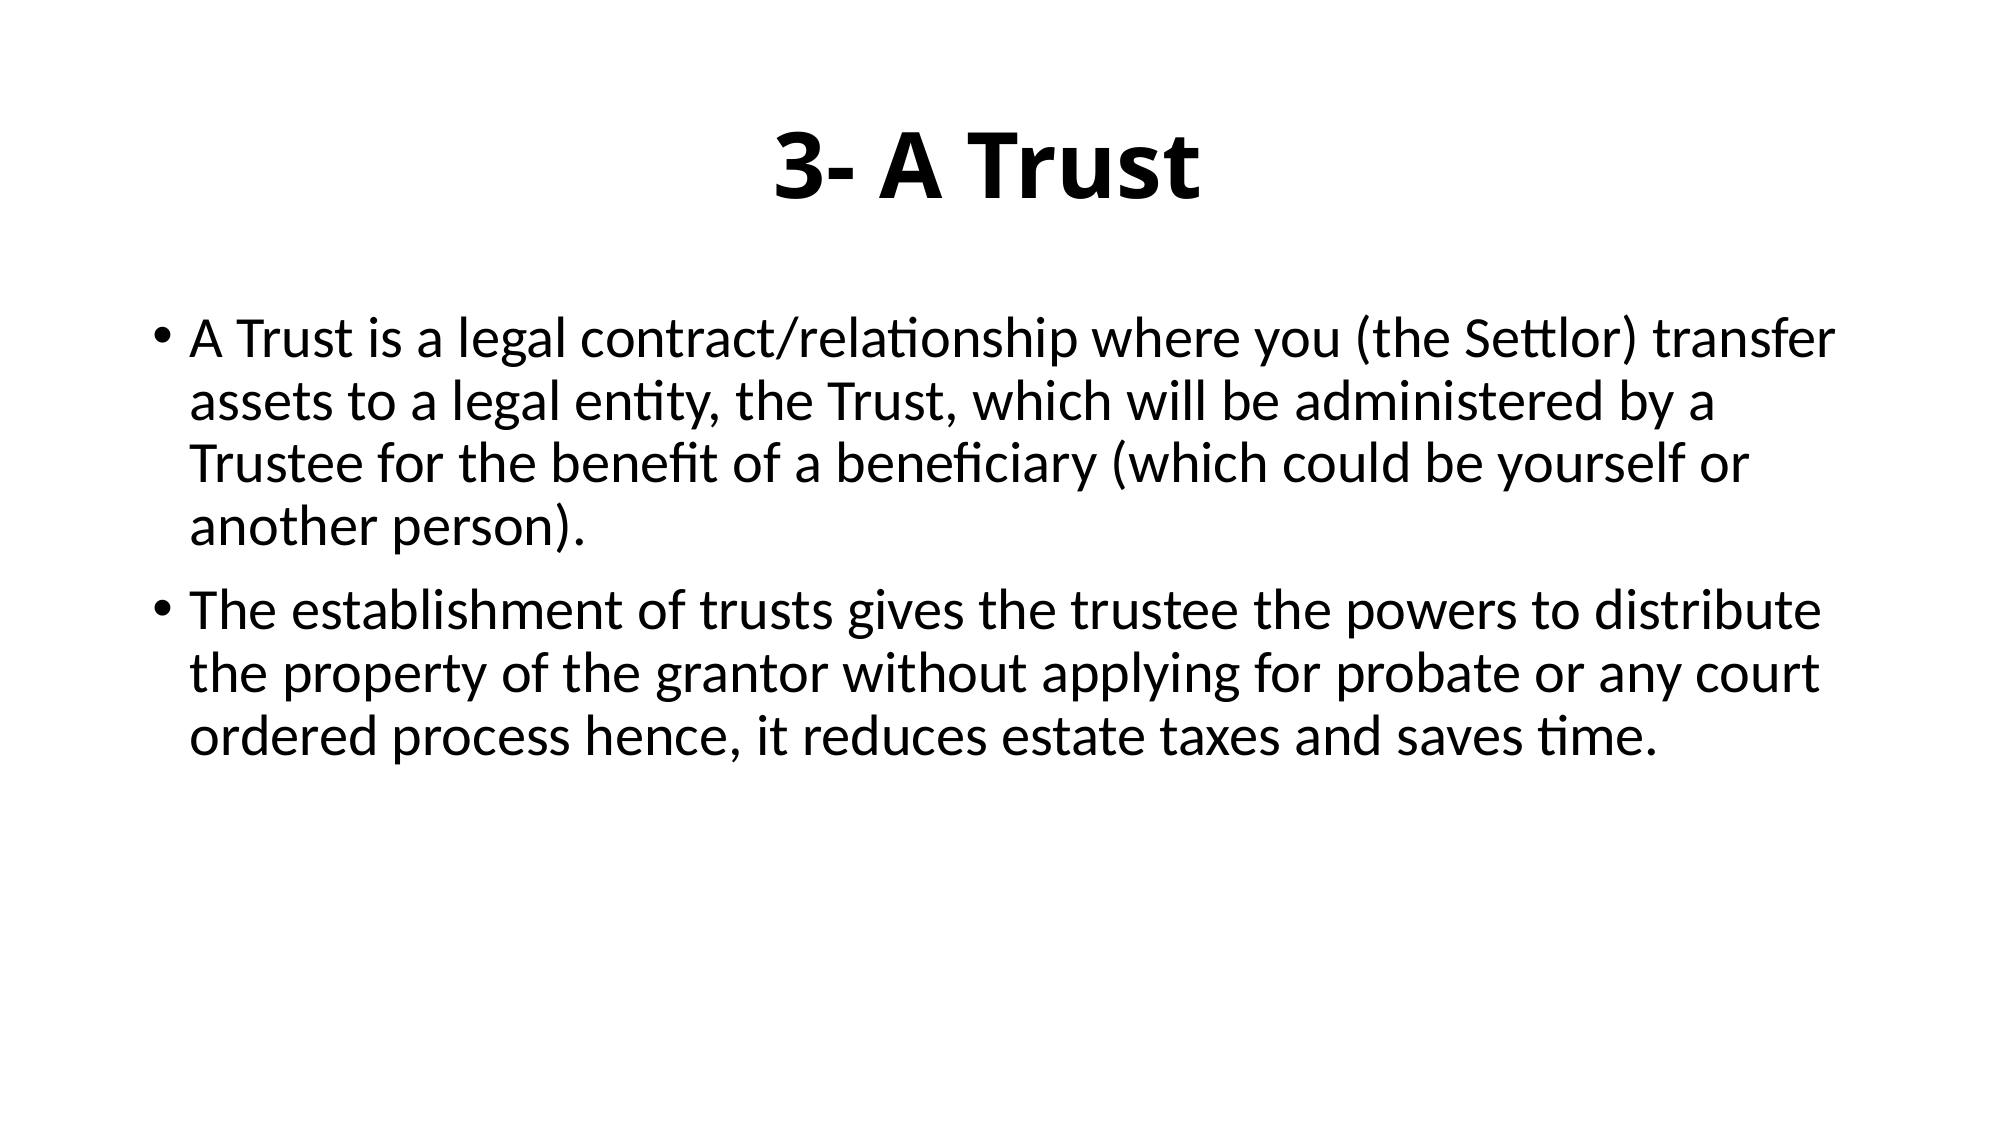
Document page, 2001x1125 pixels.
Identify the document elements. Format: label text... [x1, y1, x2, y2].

list A Trust is a legal contract/relationship where you (the Settlor) transfer assets to a legal entity, the Trust, which will be administered by a Trustee for the benefit of a beneficiary (which could be yourself or another person). The establishment of trusts gives the trustee the powers to distribute the property of the grantor without applying for probate or any court ordered process hence, it reduces estate taxes and saves time. [137, 299, 1863, 1014]
title 3- A Trust [137, 59, 1863, 278]
